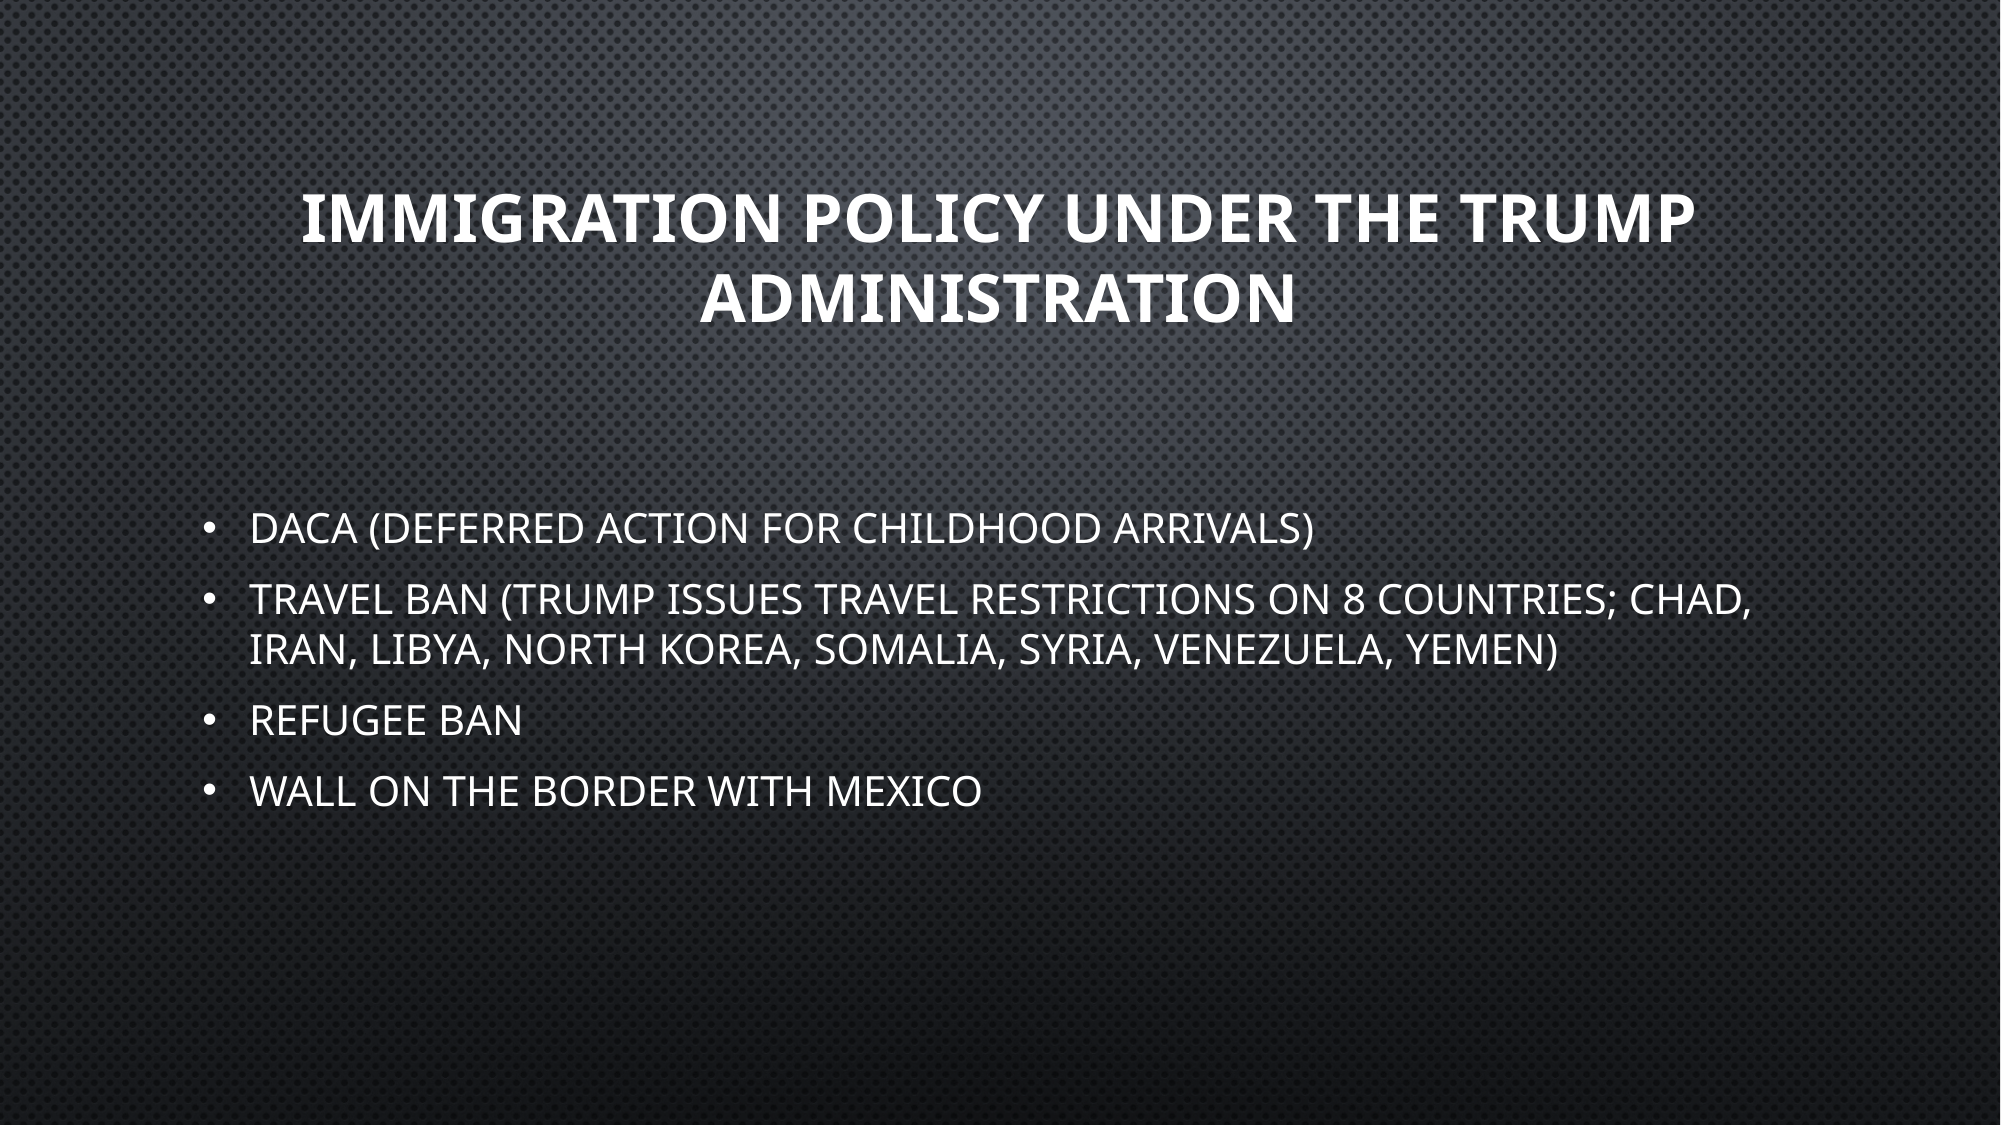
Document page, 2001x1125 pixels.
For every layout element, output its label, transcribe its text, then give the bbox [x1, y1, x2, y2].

list DACA (Deferred Action for Childhood Arrivals) Travel Ban (Trump issues travel restrictions on 8 countries; Chad, Iran, Libya, North Korea, Somalia, Syria, Venezuela, Yemen) Refugee Ban Wall on the Border With Mexico [187, 437, 1813, 950]
title Immigration policy under the trump administration [187, 99, 1813, 413]
